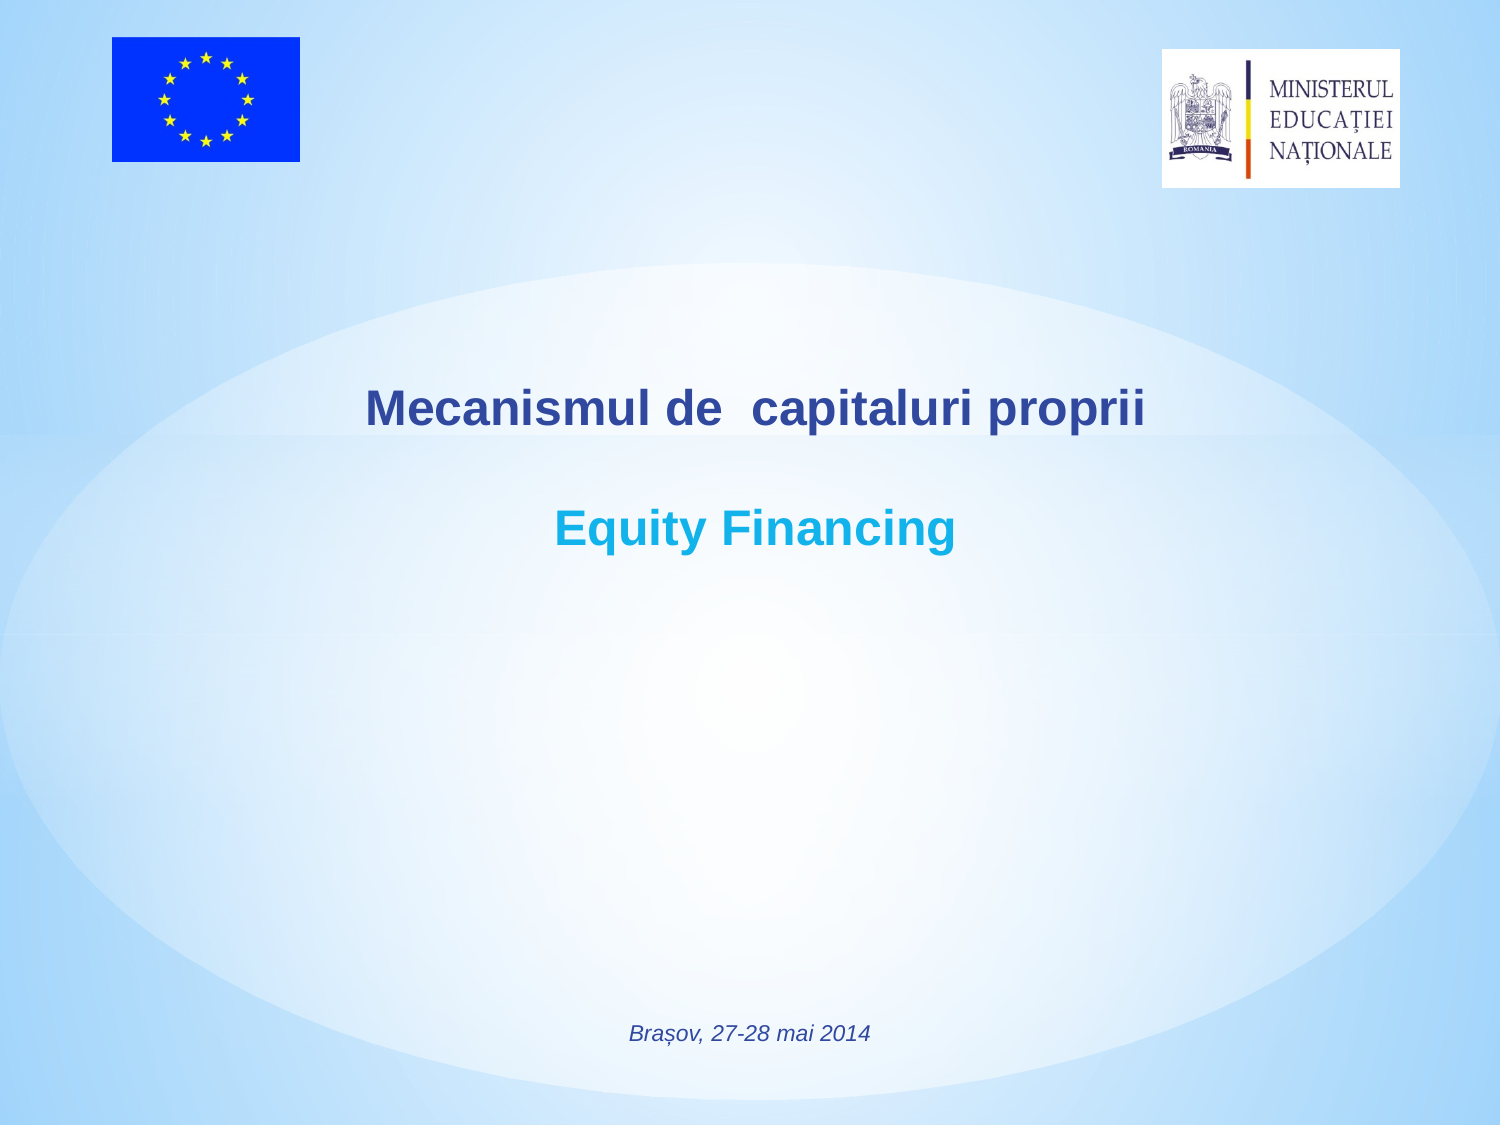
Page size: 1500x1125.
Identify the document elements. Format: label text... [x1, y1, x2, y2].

title Mecanismul de capitaluri proprii Equity Financing [75, 187, 1438, 975]
subtitle Brașov, 27-28 mai 2014 [99, 988, 1400, 1075]
text_box [87, 200, 1425, 988]
picture [1162, 49, 1401, 189]
picture [112, 37, 301, 163]
